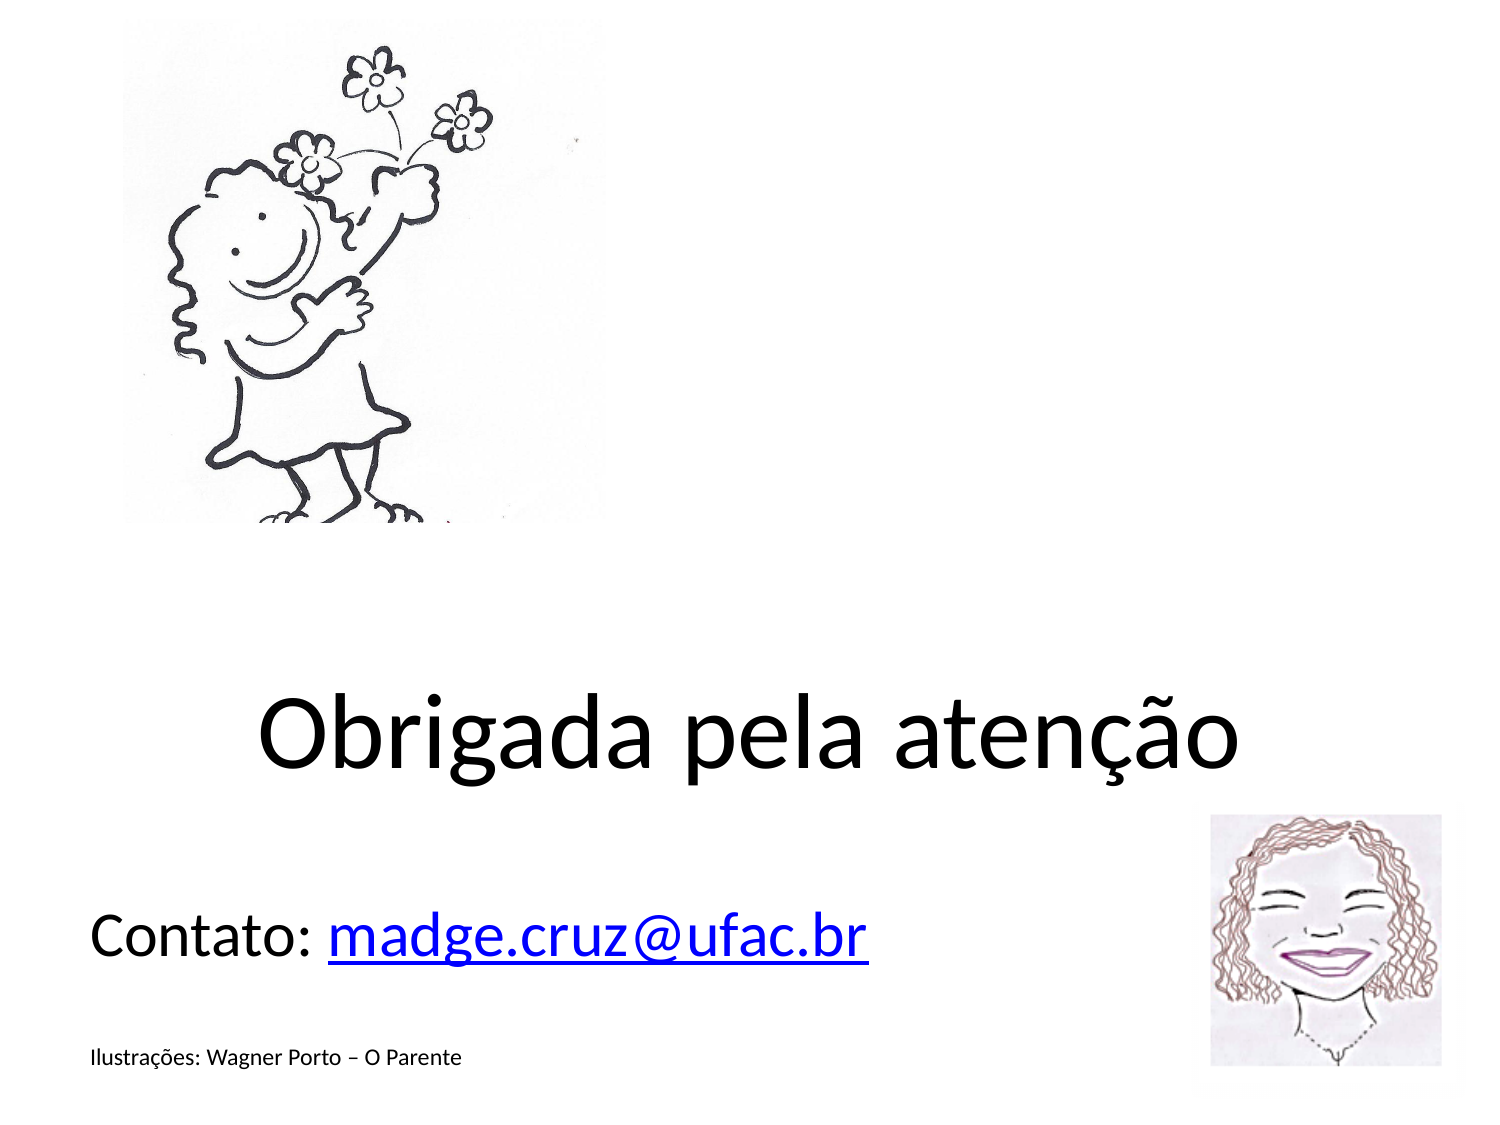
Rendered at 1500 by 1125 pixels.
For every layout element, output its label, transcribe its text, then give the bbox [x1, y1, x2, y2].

picture [1198, 800, 1457, 1083]
list Obrigada pela atenção Contato: madge.cruz@ufac.br Ilustrações: Wagner Porto – O Parente [75, 314, 1425, 1083]
picture [123, 18, 606, 524]
